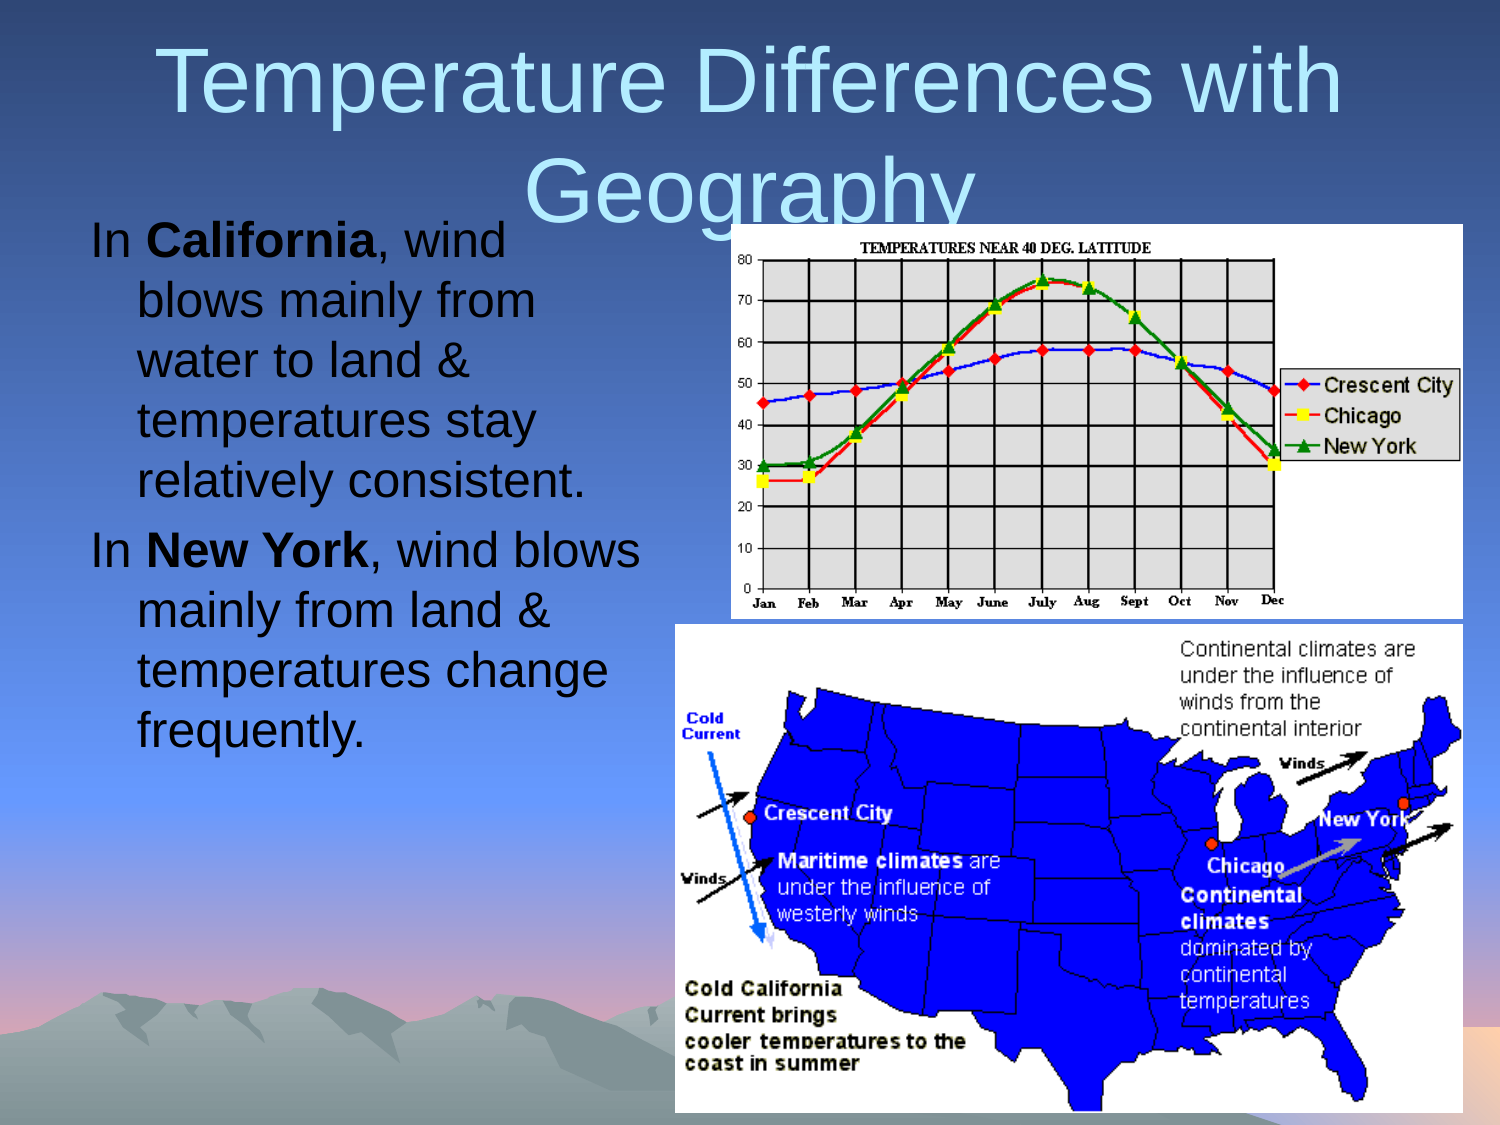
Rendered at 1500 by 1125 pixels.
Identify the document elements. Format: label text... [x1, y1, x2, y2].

list In California, wind blows mainly from water to land & temperatures stay relatively consistent. In New York, wind blows mainly from land & temperatures change frequently. [0, 200, 663, 1000]
title Temperature Differences with Geography [75, 37, 1425, 225]
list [674, 624, 1463, 1113]
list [730, 224, 1463, 619]
